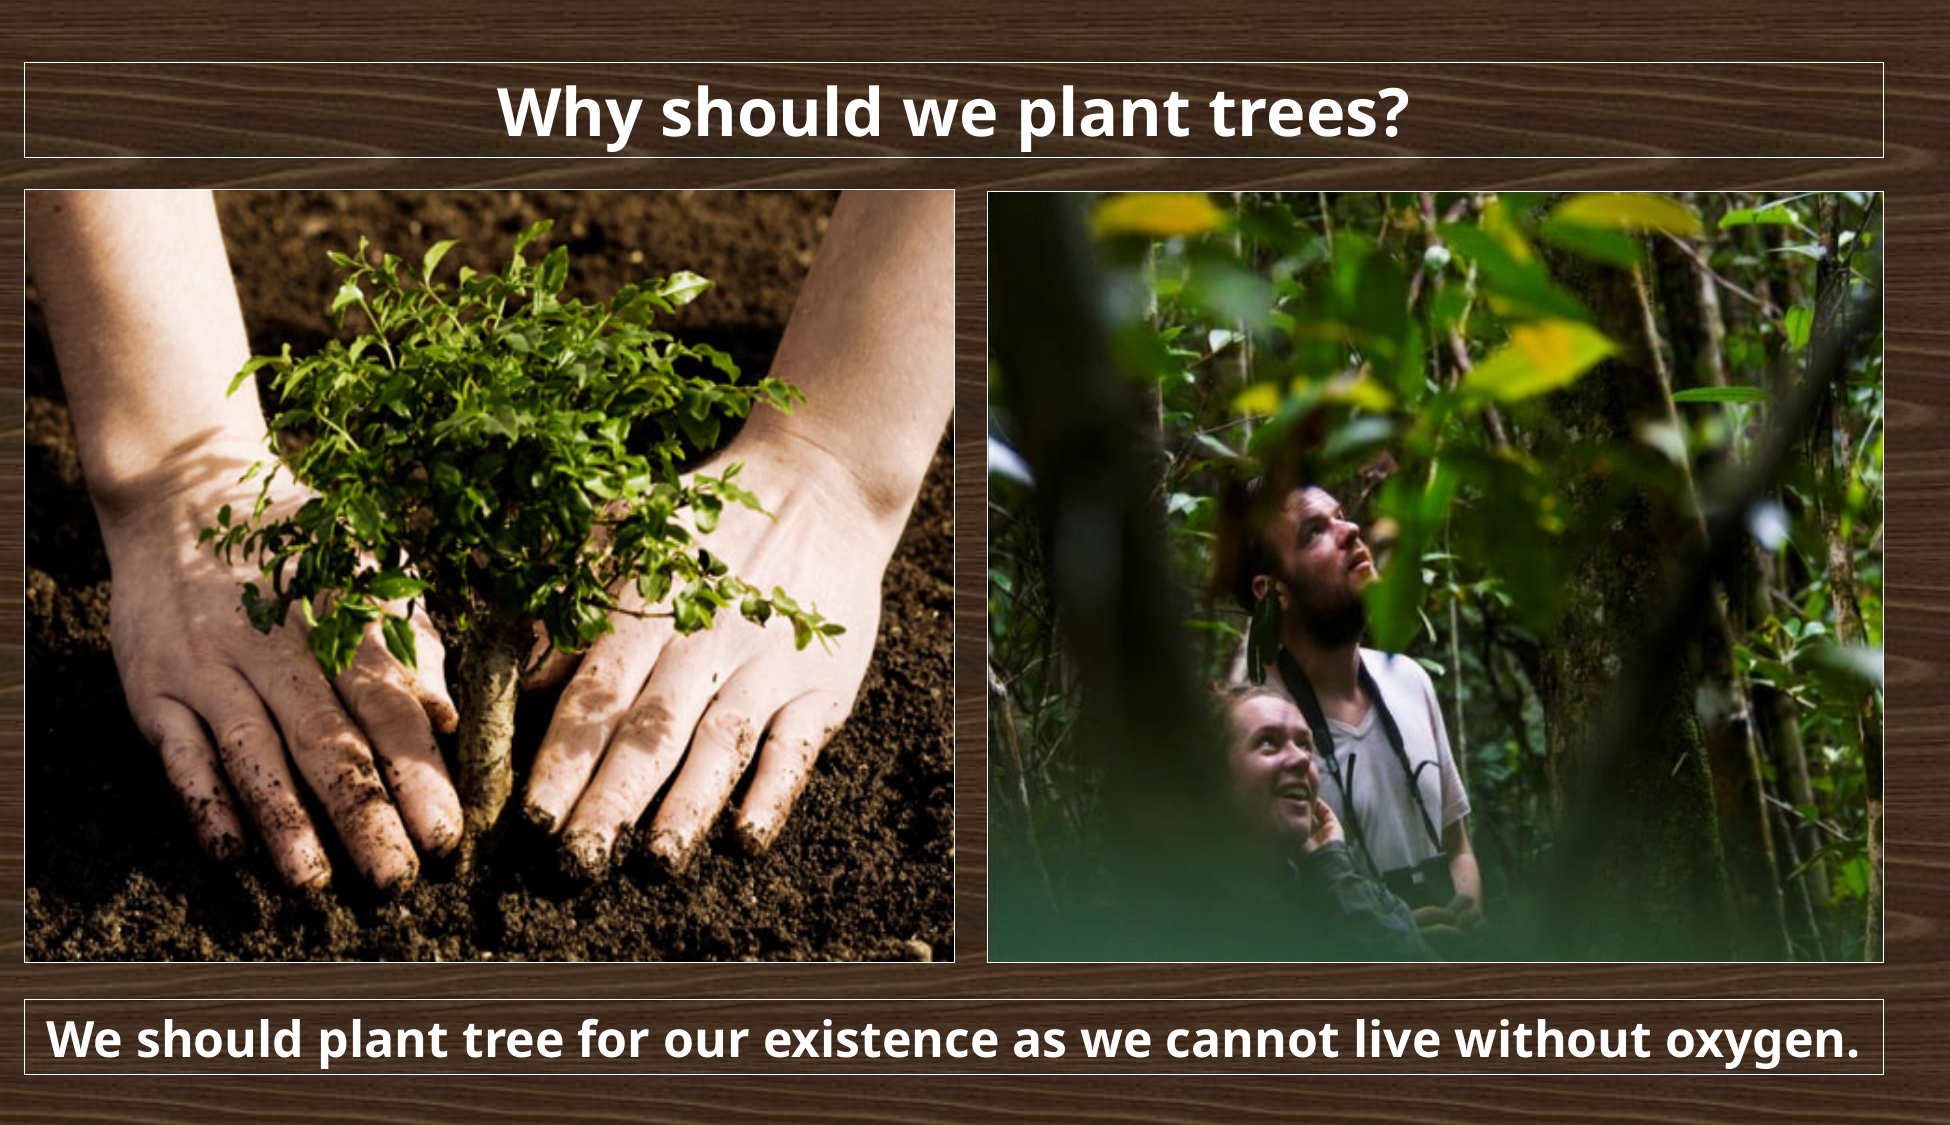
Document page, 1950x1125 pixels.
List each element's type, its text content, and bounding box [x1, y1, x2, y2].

text_box Why should we plant trees? [24, 62, 1884, 158]
picture [0, 0, 1950, 1125]
text_box We should plant tree for our existence as we cannot live without oxygen. [24, 999, 1884, 1075]
